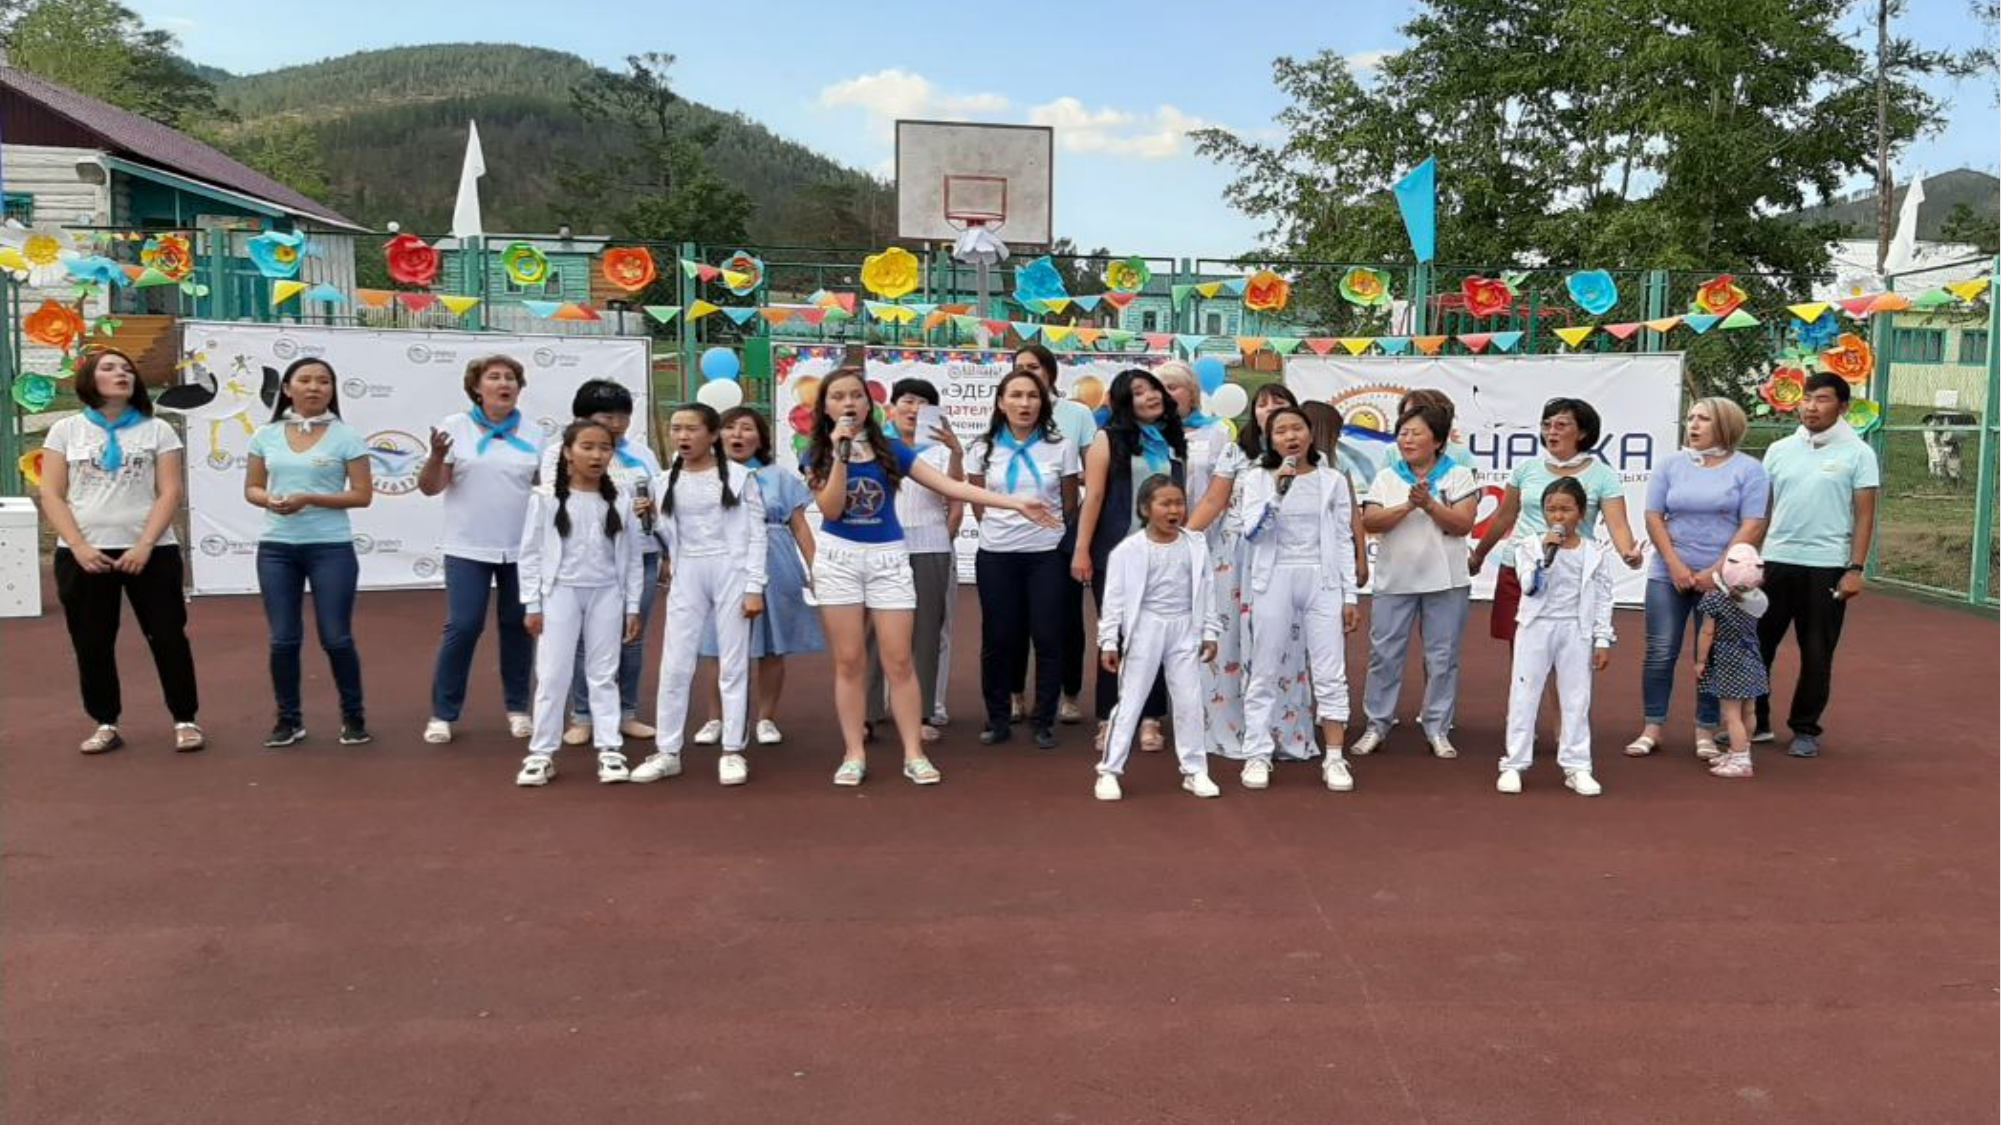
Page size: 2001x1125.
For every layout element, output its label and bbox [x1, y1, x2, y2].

list [0, 0, 2000, 1125]
